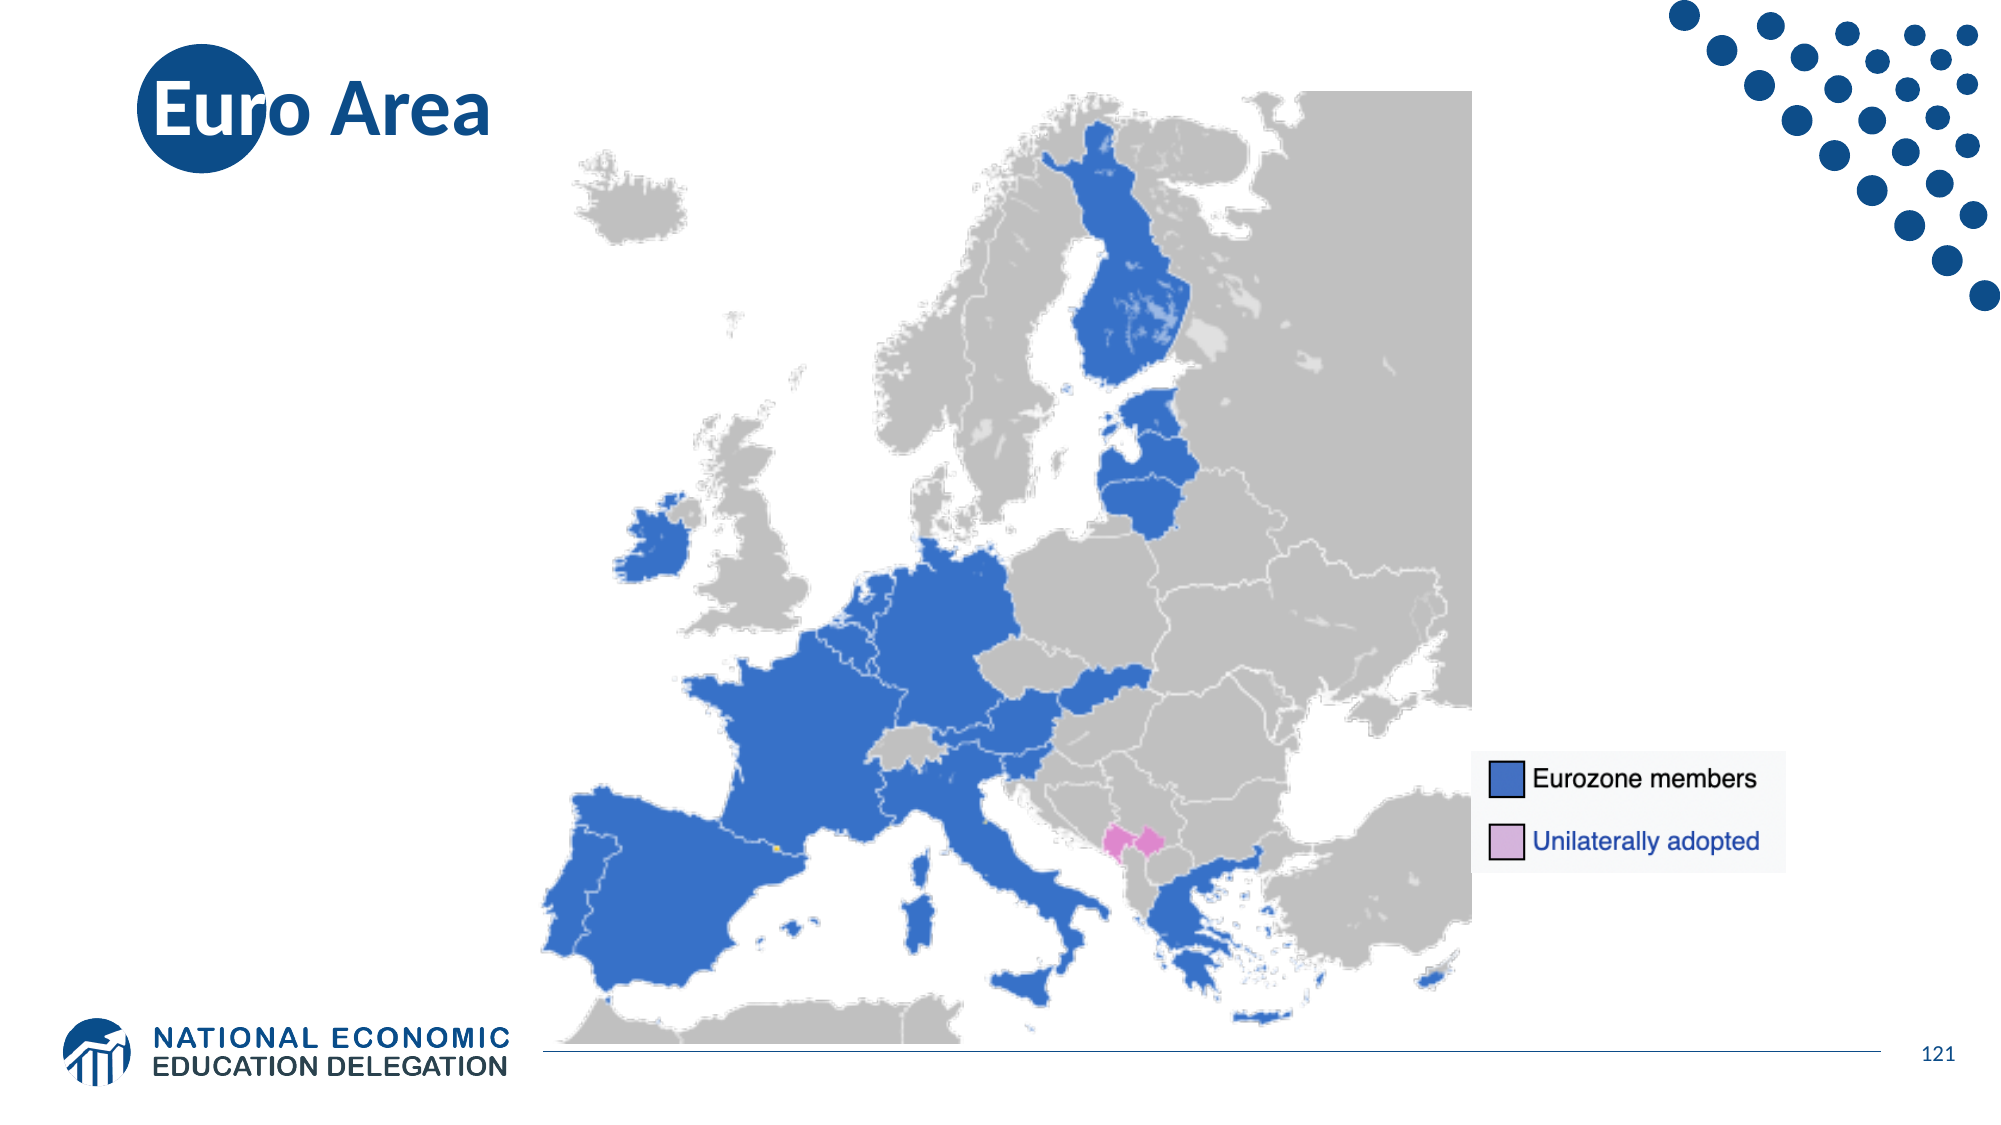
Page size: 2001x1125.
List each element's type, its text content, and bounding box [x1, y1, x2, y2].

picture [55, 91, 1786, 1091]
title Euro Area [137, 0, 1863, 218]
slide_number 121 [1521, 1022, 1972, 1082]
